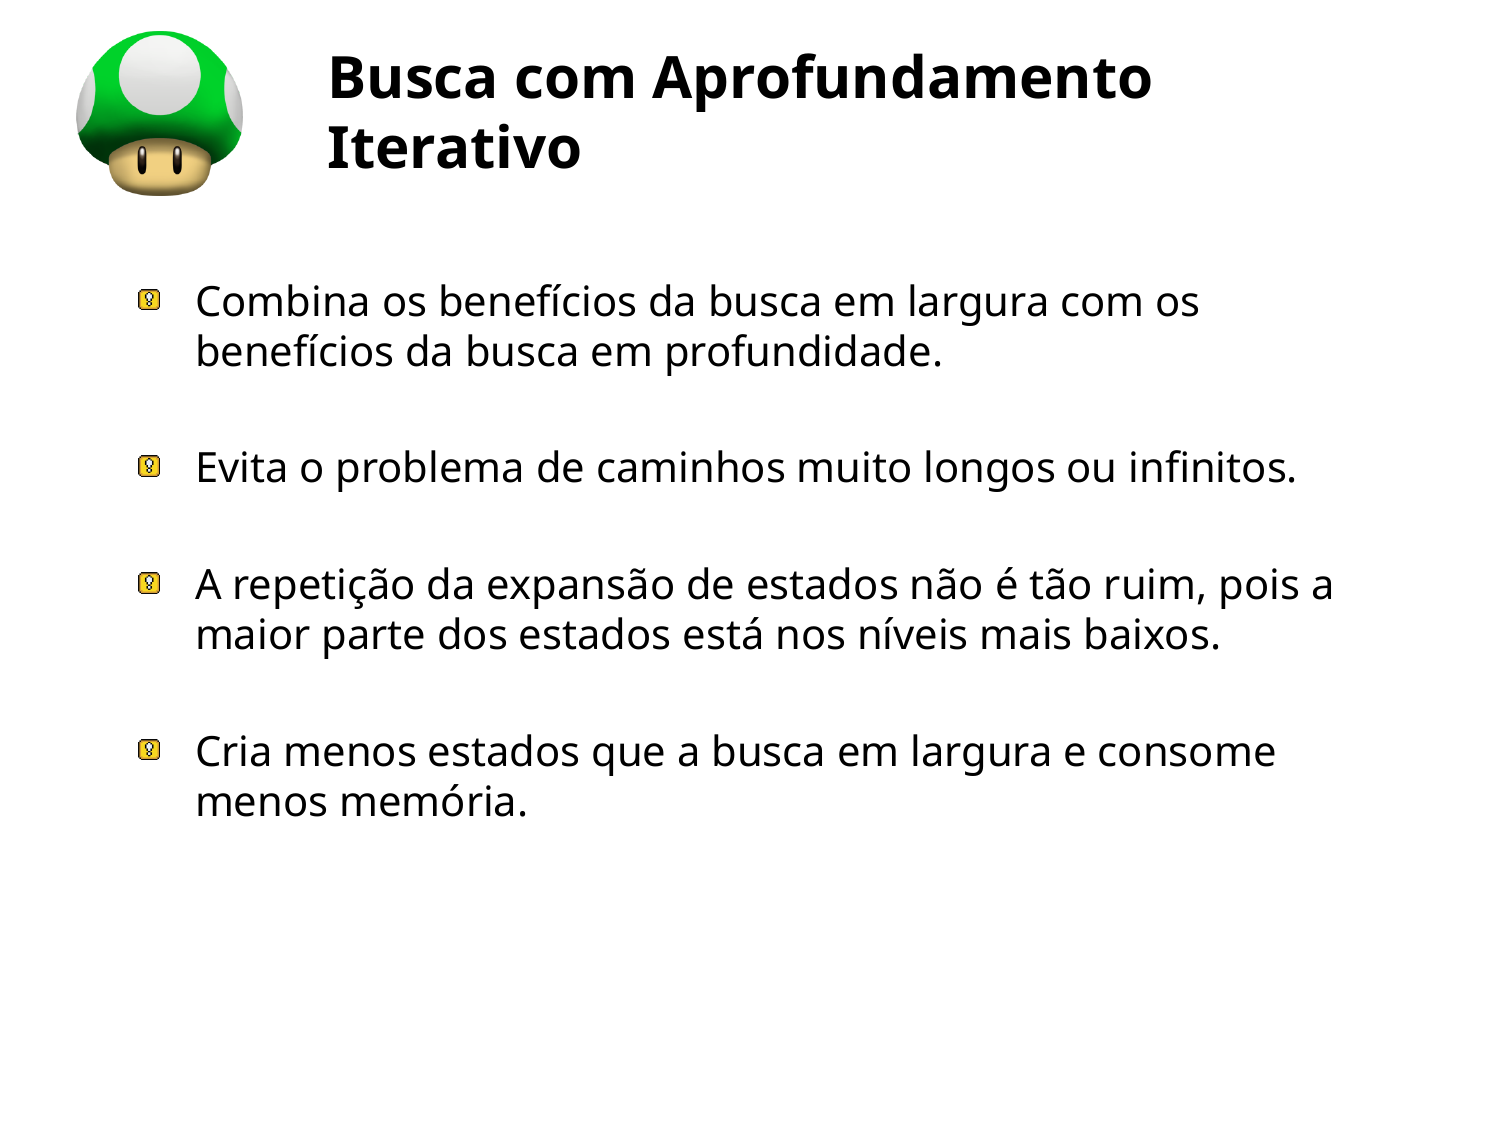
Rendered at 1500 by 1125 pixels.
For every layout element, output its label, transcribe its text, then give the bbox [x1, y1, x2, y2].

title Busca com Aprofundamento Iterativo [312, 37, 1426, 183]
list Combina os benefícios da busca em largura com os benefícios da busca em profundidade. Evita o problema de caminhos muito longos ou infinitos. A repetição da expansão de estados não é tão ruim, pois a maior parte dos estados está nos níveis mais baixos. Cria menos estados que a busca em largura e consome menos memória. [123, 267, 1365, 941]
picture [76, 30, 243, 197]
picture [138, 455, 160, 477]
picture [138, 739, 160, 760]
picture [138, 289, 160, 310]
picture [138, 572, 160, 594]
